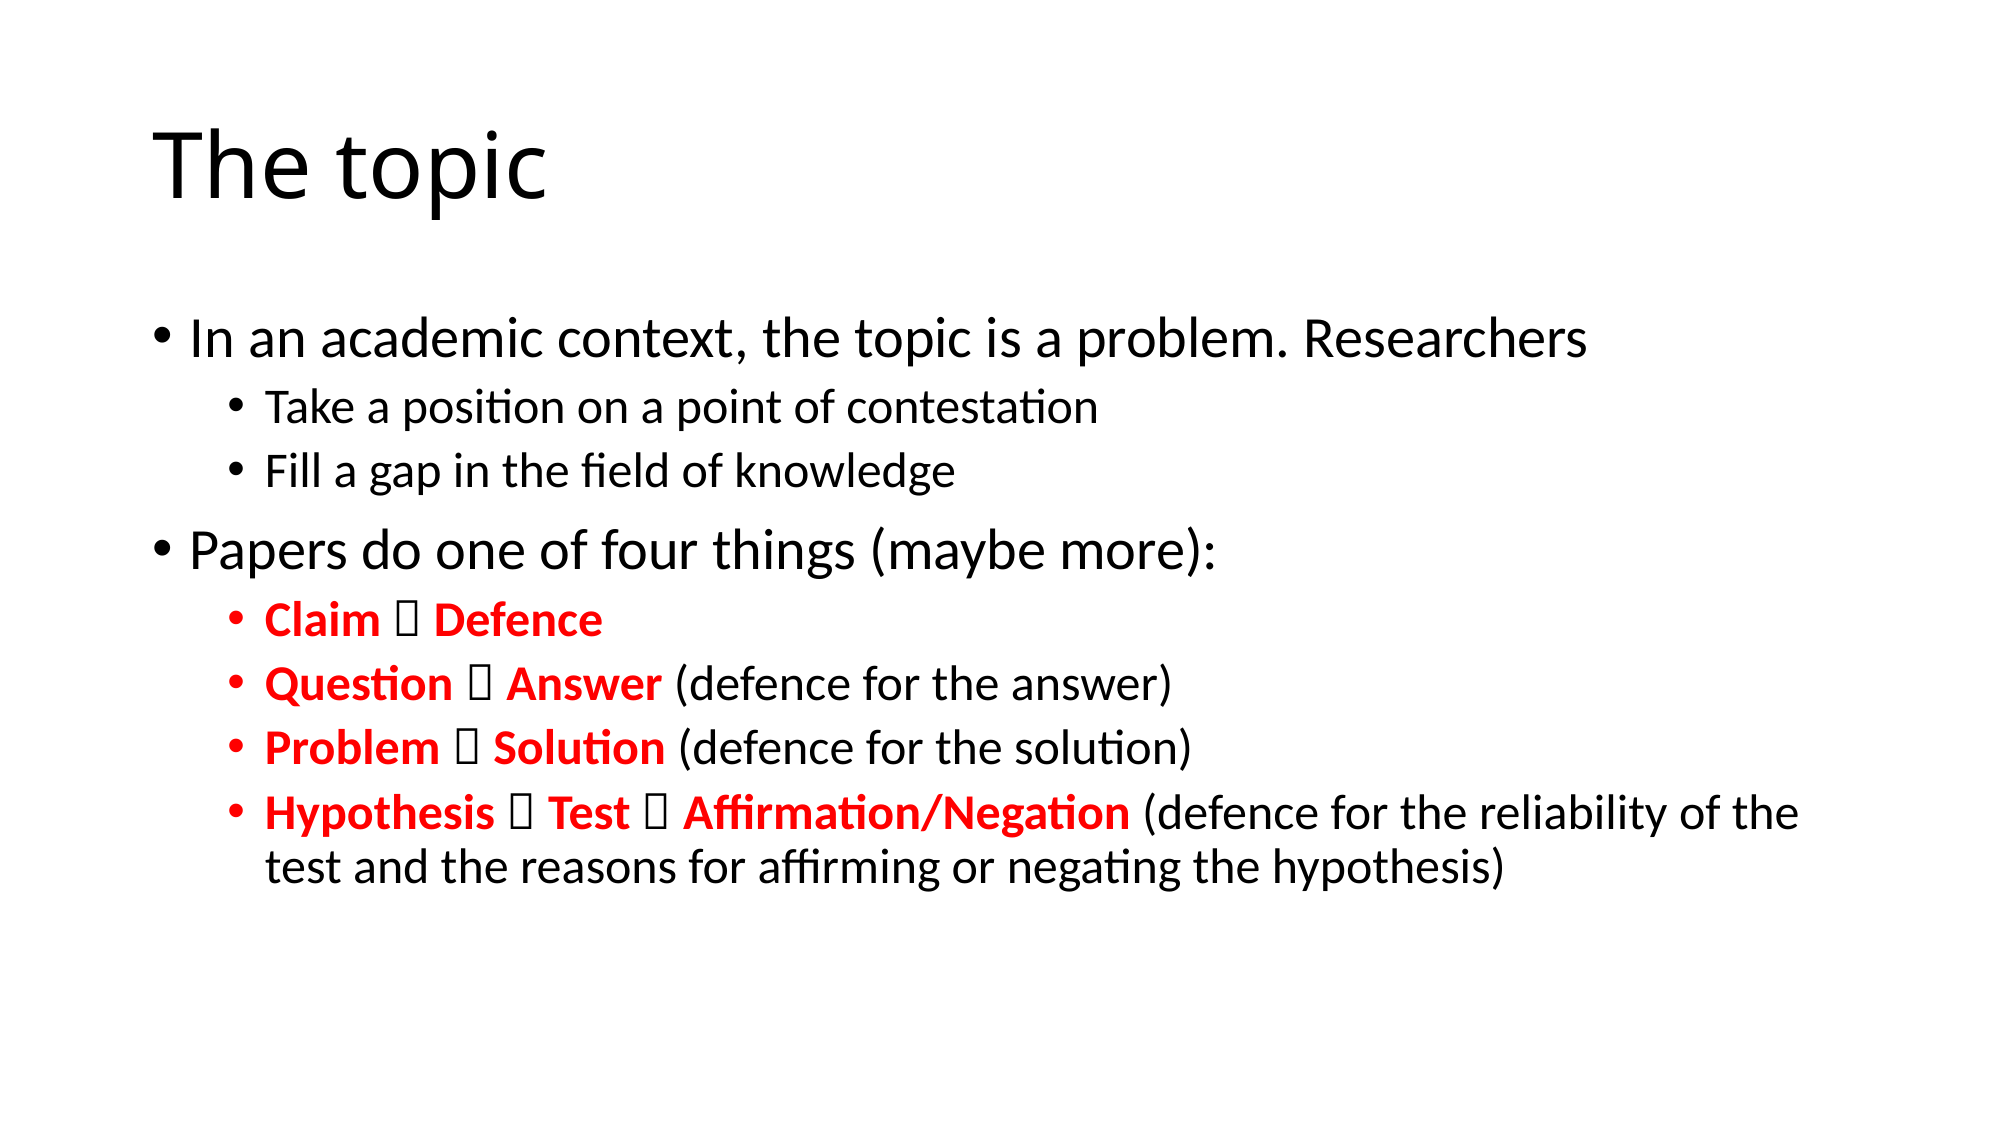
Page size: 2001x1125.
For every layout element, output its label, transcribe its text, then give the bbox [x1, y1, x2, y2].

title The topic [137, 59, 1863, 278]
list In an academic context, the topic is a problem. Researchers Take a position on a point of contestation Fill a gap in the field of knowledge Papers do one of four things (maybe more): Claim  Defence Question  Answer (defence for the answer) Problem  Solution (defence for the solution) Hypothesis  Test  Affirmation/Negation (defence for the reliability of the test and the reasons for affirming or negating the hypothesis) [137, 299, 1863, 1014]
